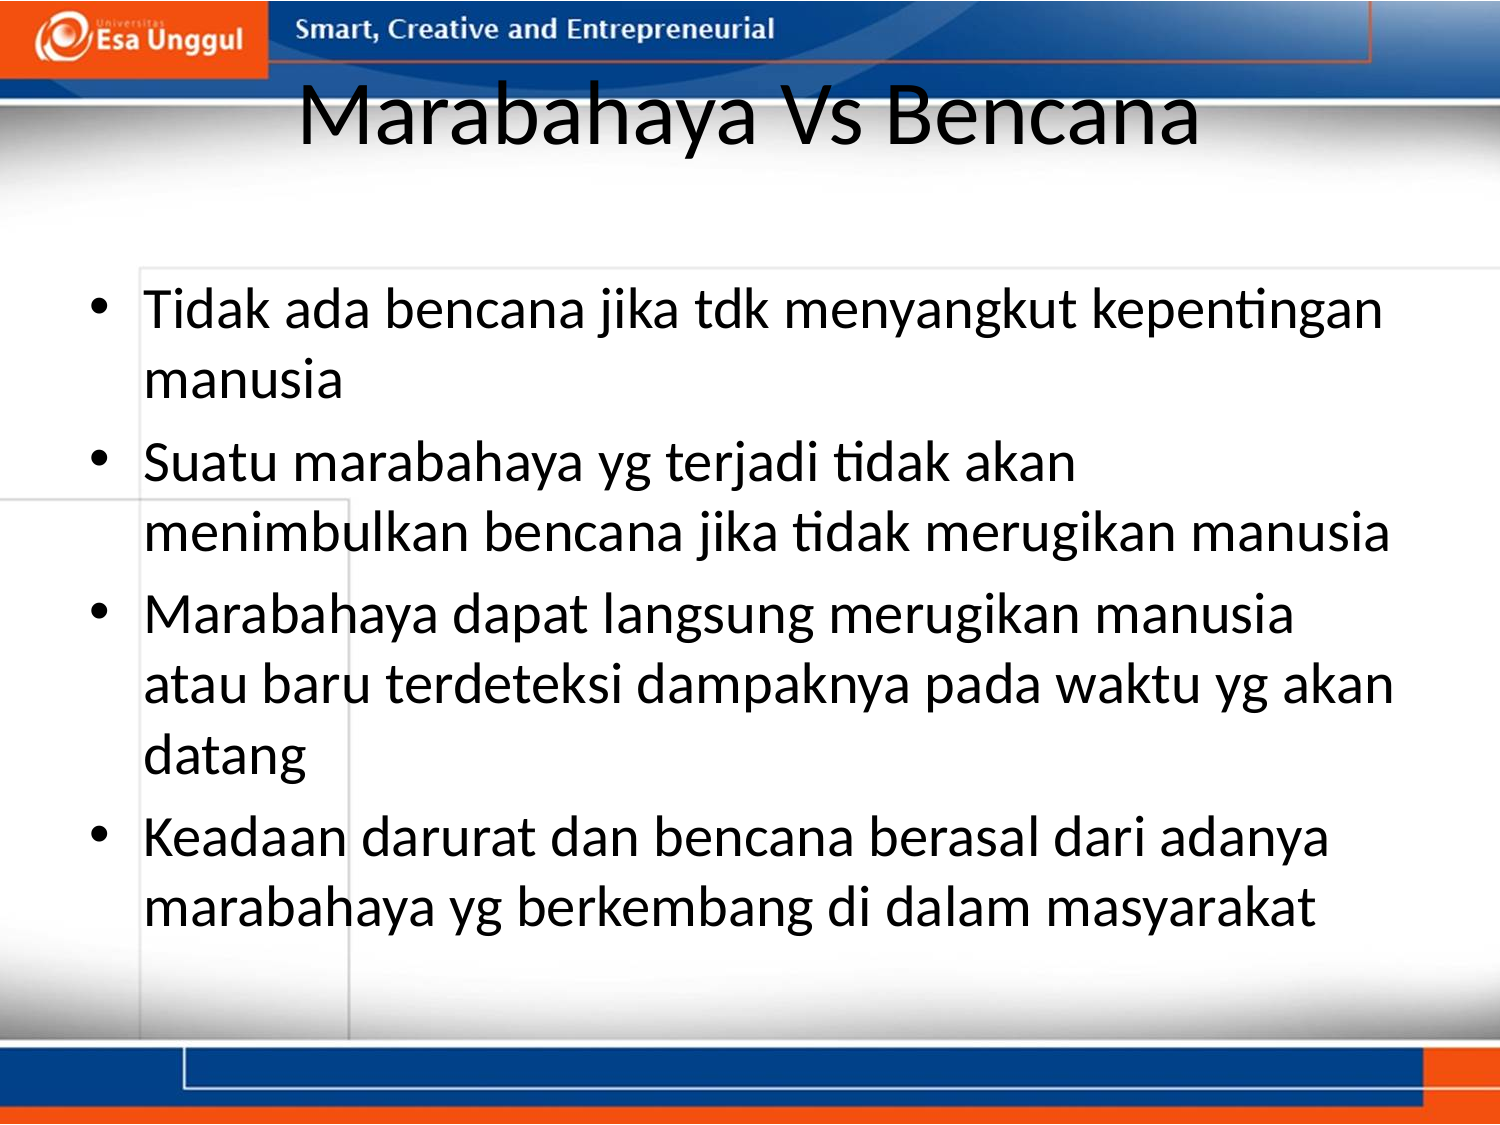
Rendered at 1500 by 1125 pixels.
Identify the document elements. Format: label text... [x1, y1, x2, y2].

picture [0, 1, 1500, 1124]
title Marabahaya Vs Bencana [75, 45, 1425, 233]
list Tidak ada bencana jika tdk menyangkut kepentingan manusia Suatu marabahaya yg terjadi tidak akan menimbulkan bencana jika tidak merugikan manusia Marabahaya dapat langsung merugikan manusia atau baru terdeteksi dampaknya pada waktu yg akan datang Keadaan darurat dan bencana berasal dari adanya marabahaya yg berkembang di dalam masyarakat [75, 262, 1425, 1005]
